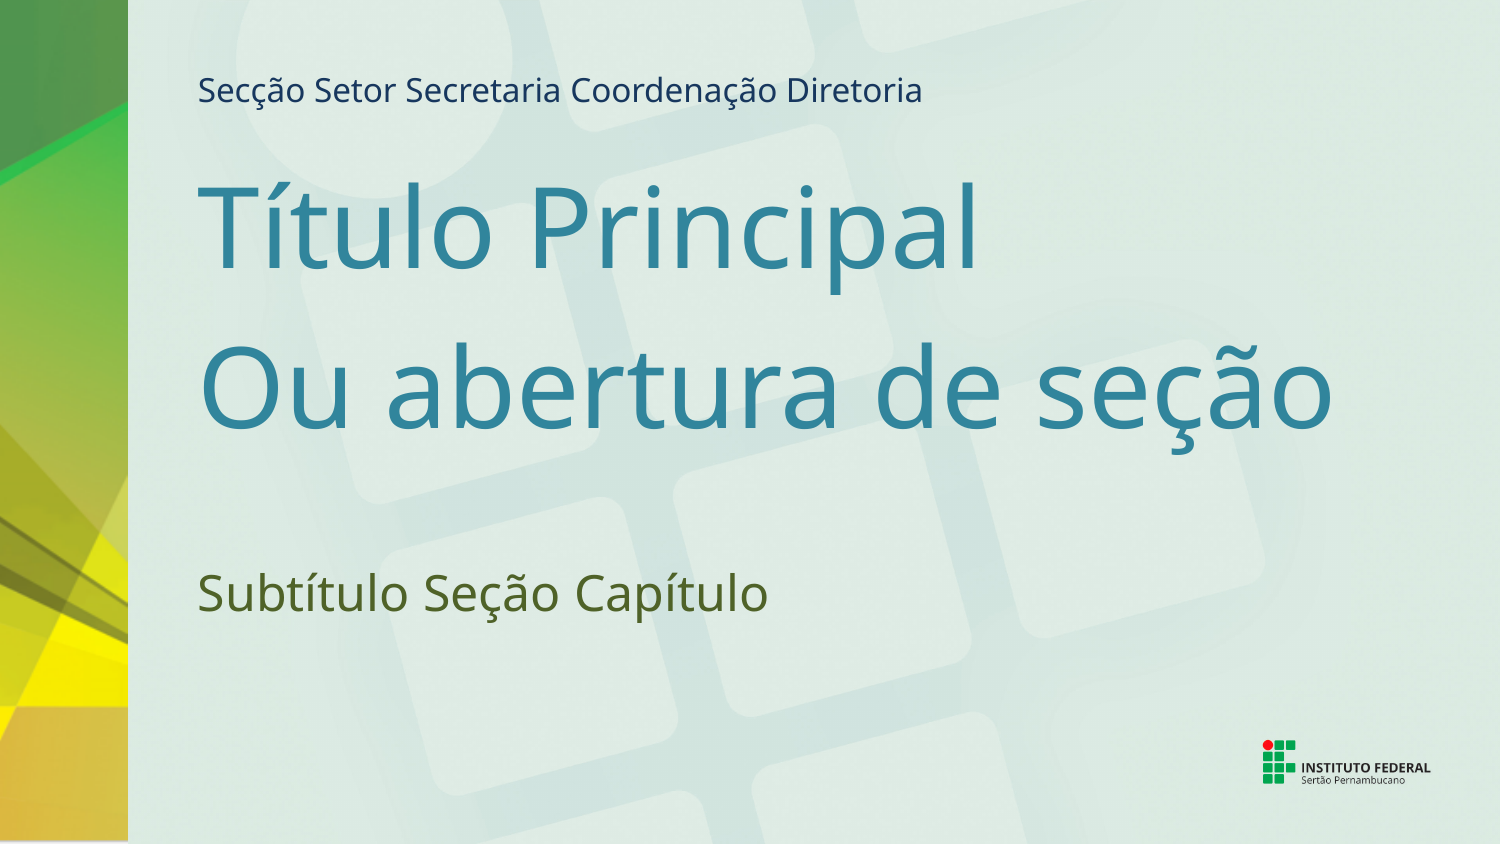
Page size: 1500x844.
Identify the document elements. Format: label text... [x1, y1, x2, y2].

picture [0, 0, 1500, 844]
title Secção Setor Secretaria Coordenação Diretoria [183, 63, 1366, 115]
list Título Principal Ou abertura de seção Subtítulo Seção Capítulo [183, 148, 1425, 706]
